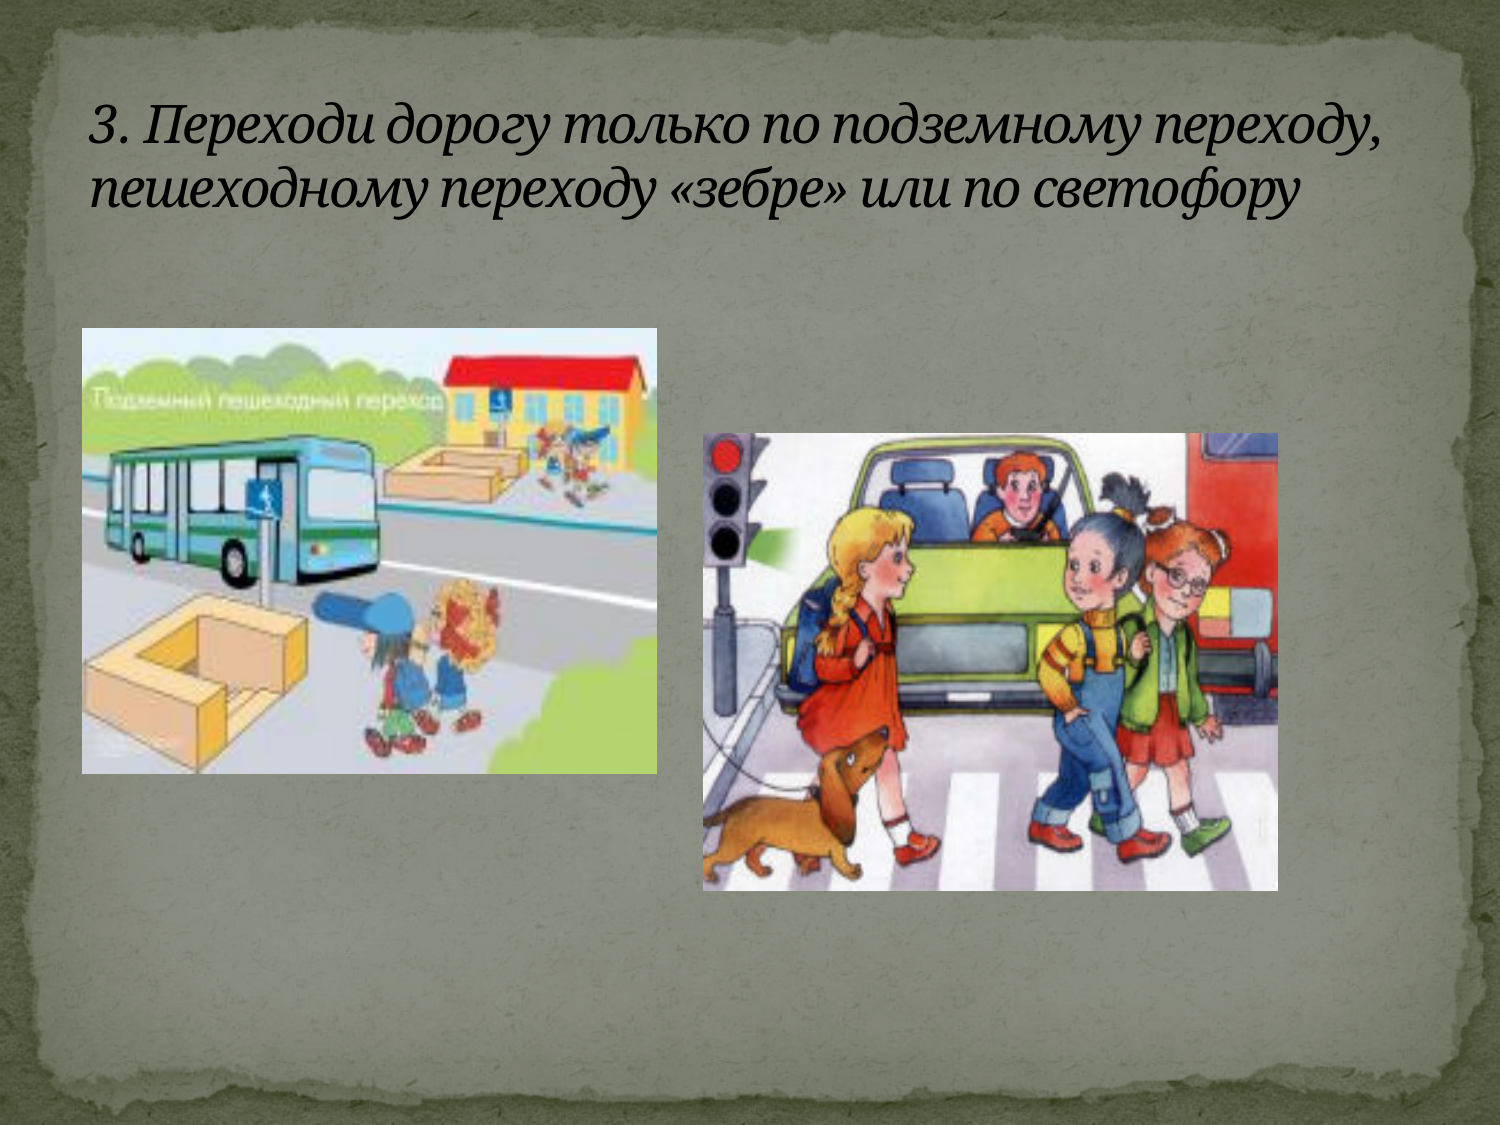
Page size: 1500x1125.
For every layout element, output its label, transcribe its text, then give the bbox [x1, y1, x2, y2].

picture [82, 328, 657, 774]
picture [703, 433, 1278, 891]
title 3. Переходи дорогу только по подземному переходу, пешеходному переходу «зебре» или по светофору [74, 24, 1425, 225]
